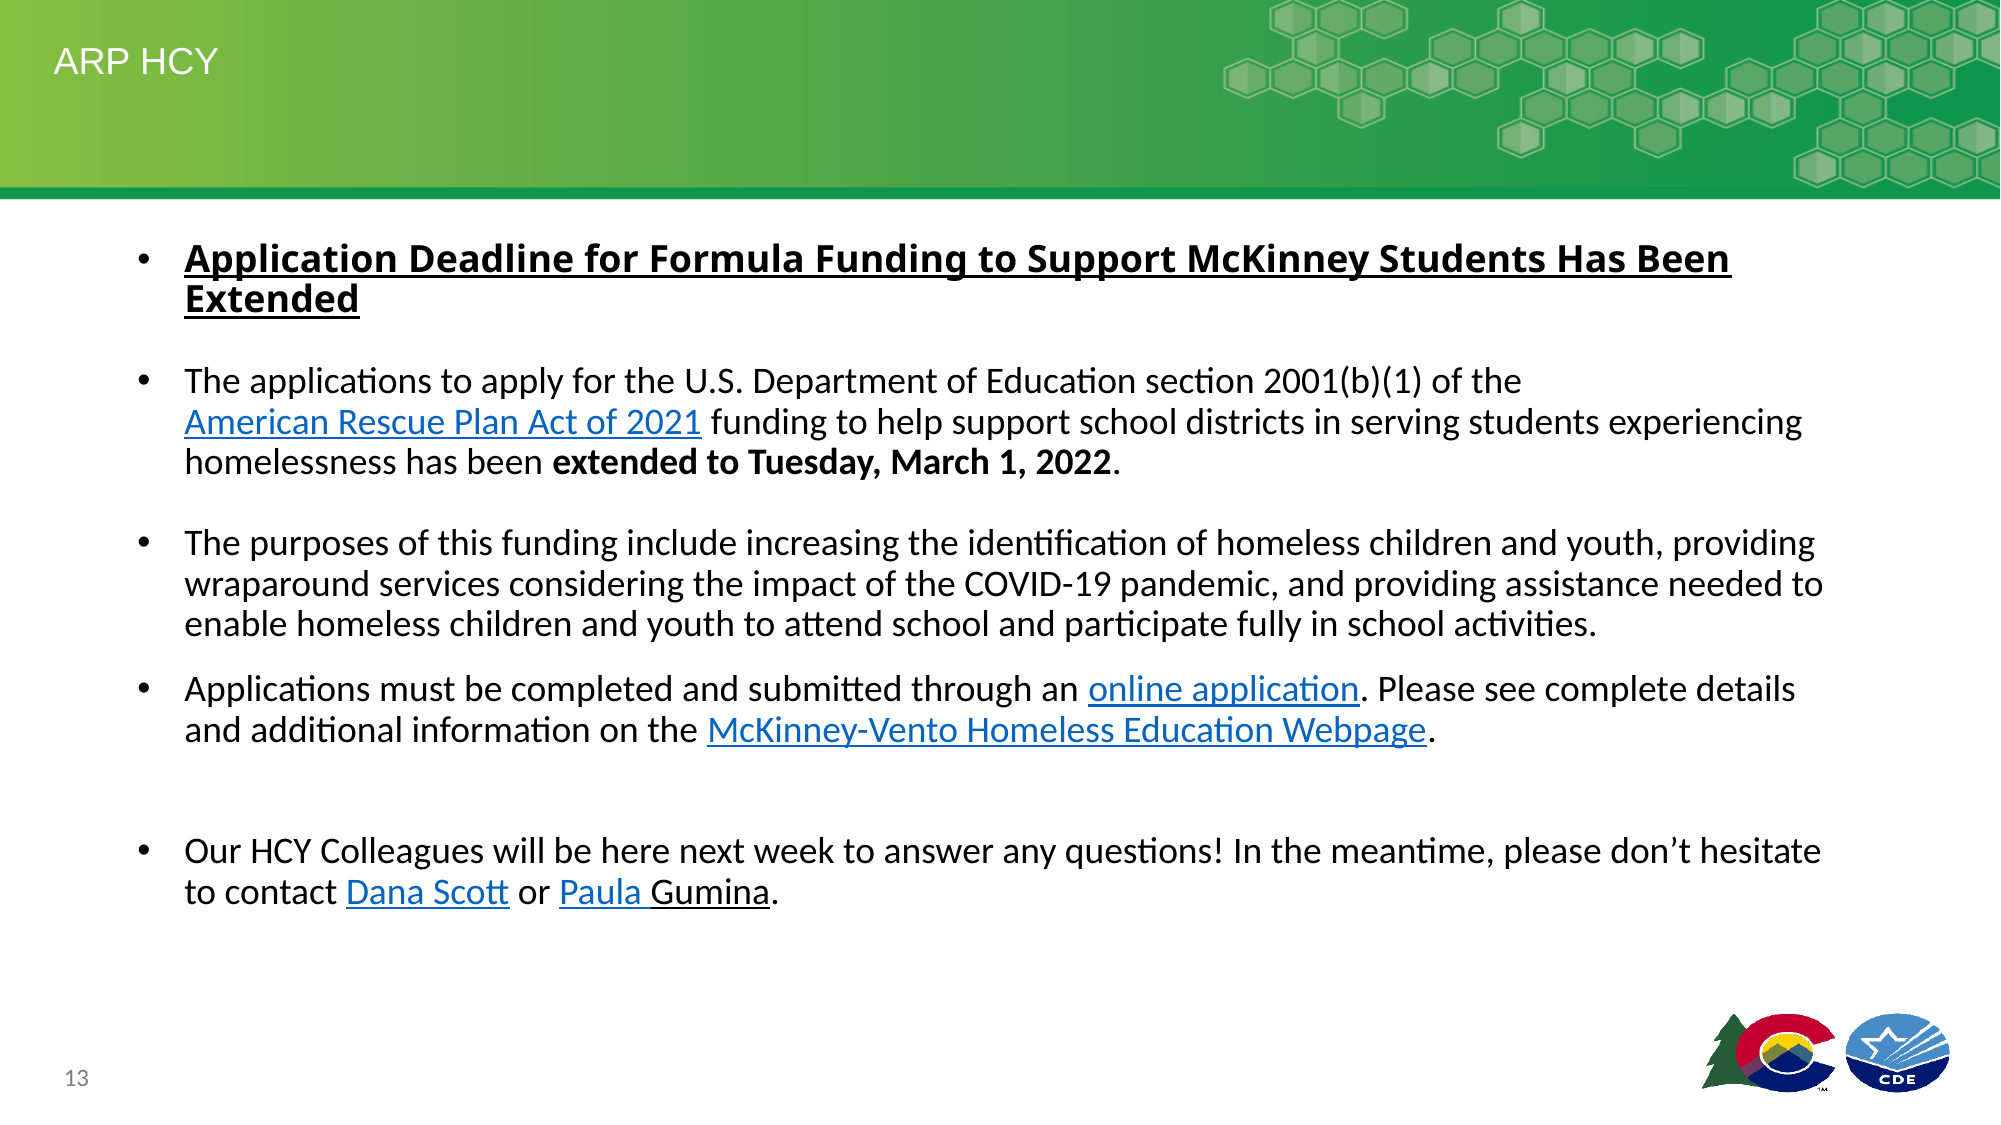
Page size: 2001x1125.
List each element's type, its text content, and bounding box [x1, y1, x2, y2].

list Application Deadline for Formula Funding to Support McKinney Students Has Been Extended The applications to apply for the U.S. Department of Education section 2001(b)(1) of the American Rescue Plan Act of 2021 funding to help support school districts in serving students experiencing homelessness has been extended to Tuesday, March 1, 2022. The purposes of this funding include increasing the identification of homeless children and youth, providing wraparound services considering the impact of the COVID-19 pandemic, and providing assistance needed to enable homeless children and youth to attend school and participate fully in school activities. Applications must be completed and submitted through an online application. Please see complete details and additional information on the McKinney-Vento Homeless Education Webpage. Our HCY Colleagues will be here next week to answer any questions! In the meantime, please don’t hesitate to contact Dana Scott or Paula Gumina. [137, 239, 1863, 1002]
picture [1700, 1012, 1950, 1093]
title ARP HCY [53, 41, 1384, 166]
slide_number 13 [48, 1054, 499, 1115]
picture [0, 0, 2000, 200]
